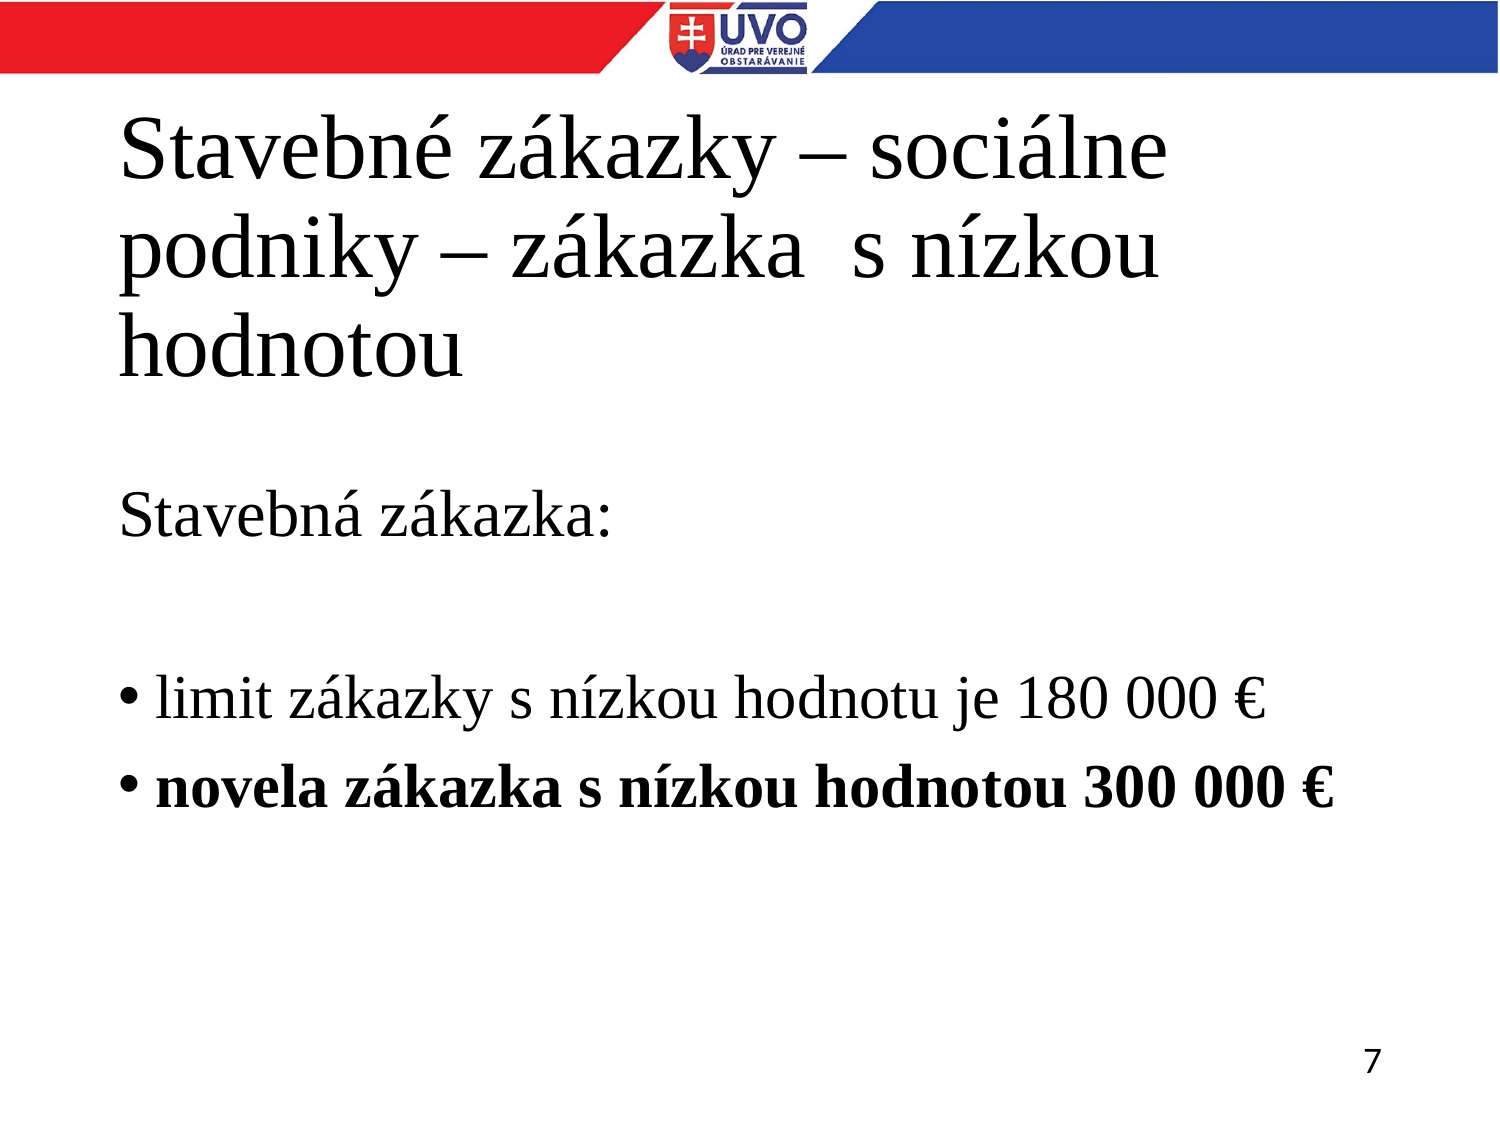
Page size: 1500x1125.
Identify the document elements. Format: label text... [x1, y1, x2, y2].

picture [0, 0, 1500, 79]
title Stavebné zákazky – sociálne podniky – zákazka s nízkou hodnotou [103, 59, 1397, 436]
list Stavebná zákazka: limit zákazky s nízkou hodnotu je 180 000 € novela zákazka s nízkou hodnotou 300 000 € [103, 471, 1397, 1014]
